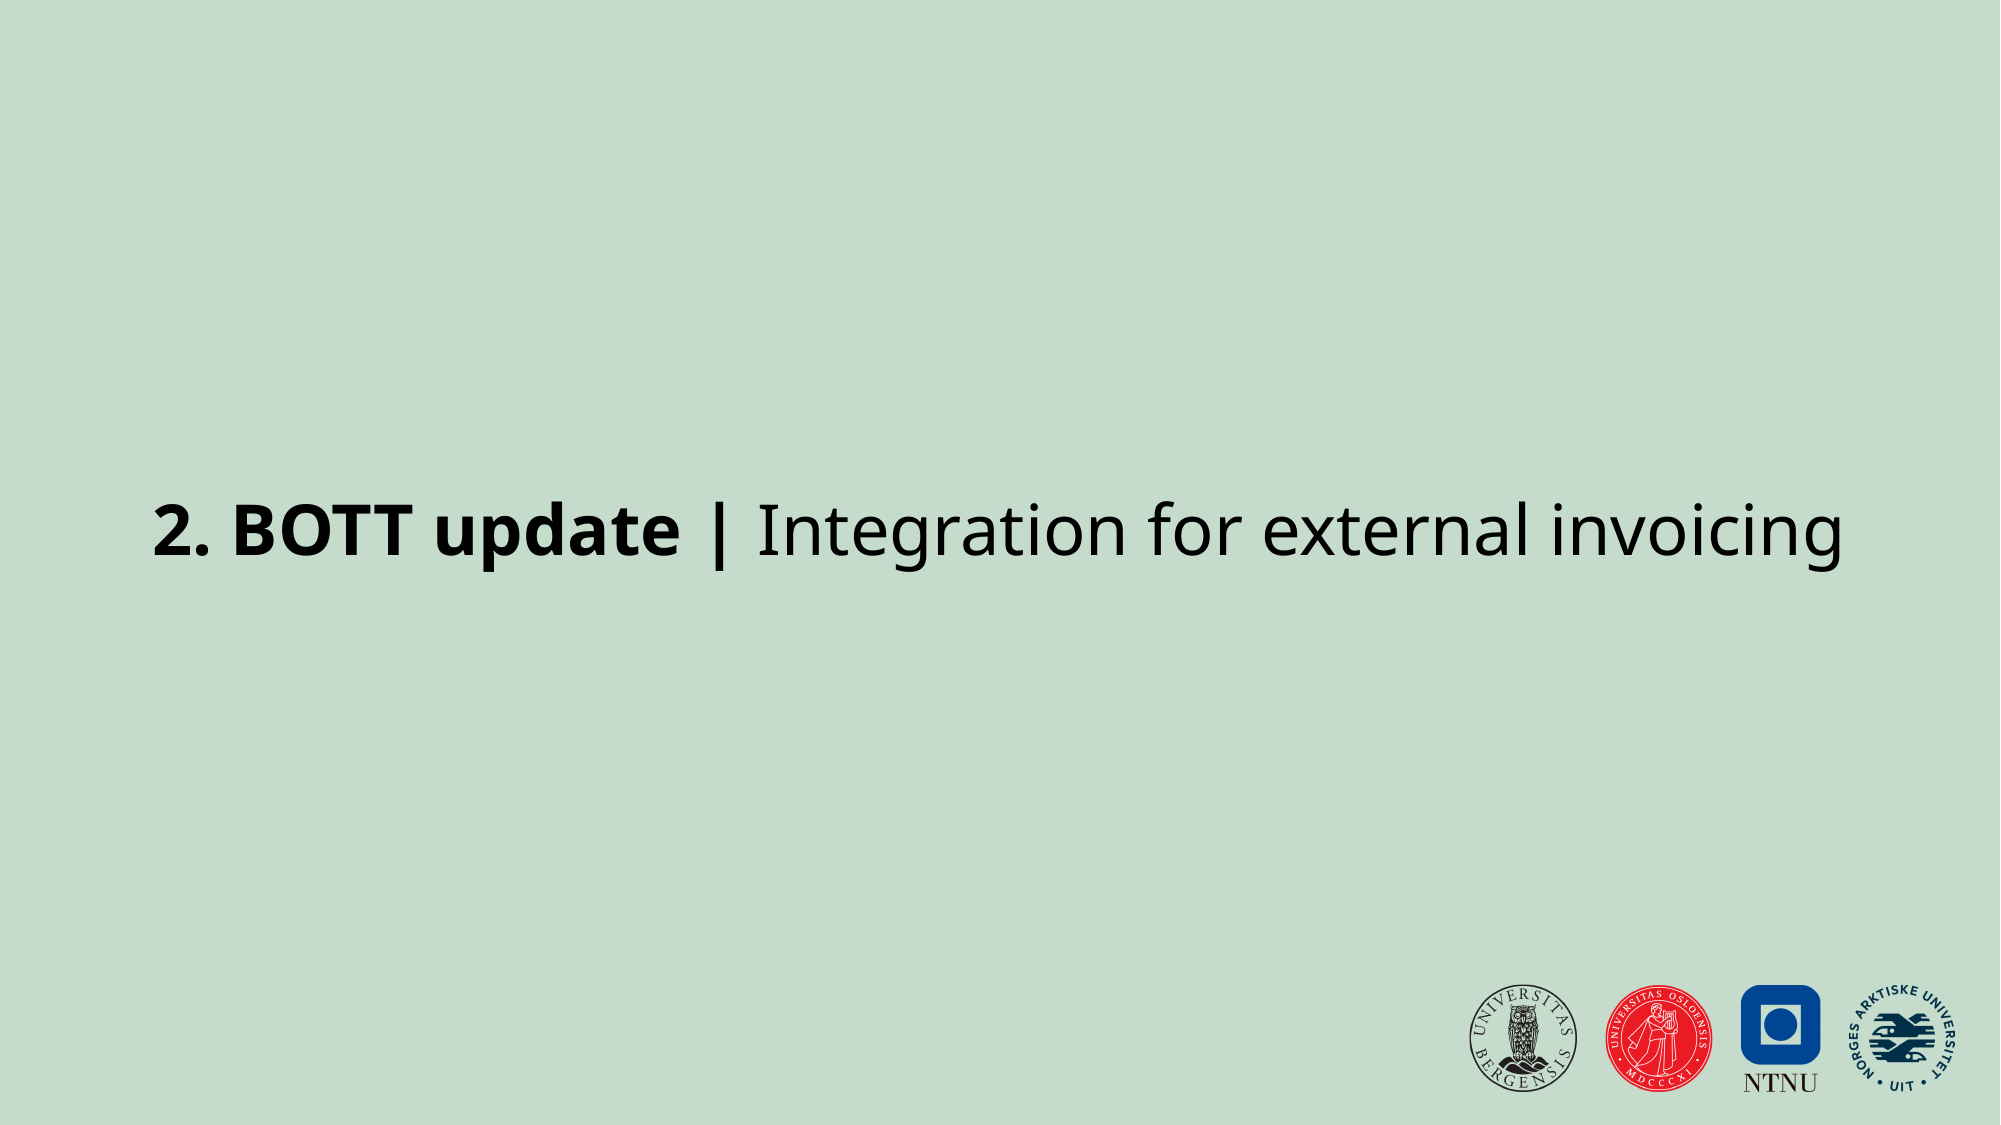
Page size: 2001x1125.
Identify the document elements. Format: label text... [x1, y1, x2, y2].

title 2. BOTT update | Integration for external invoicing [137, 461, 1863, 680]
picture [1425, 900, 2000, 1125]
